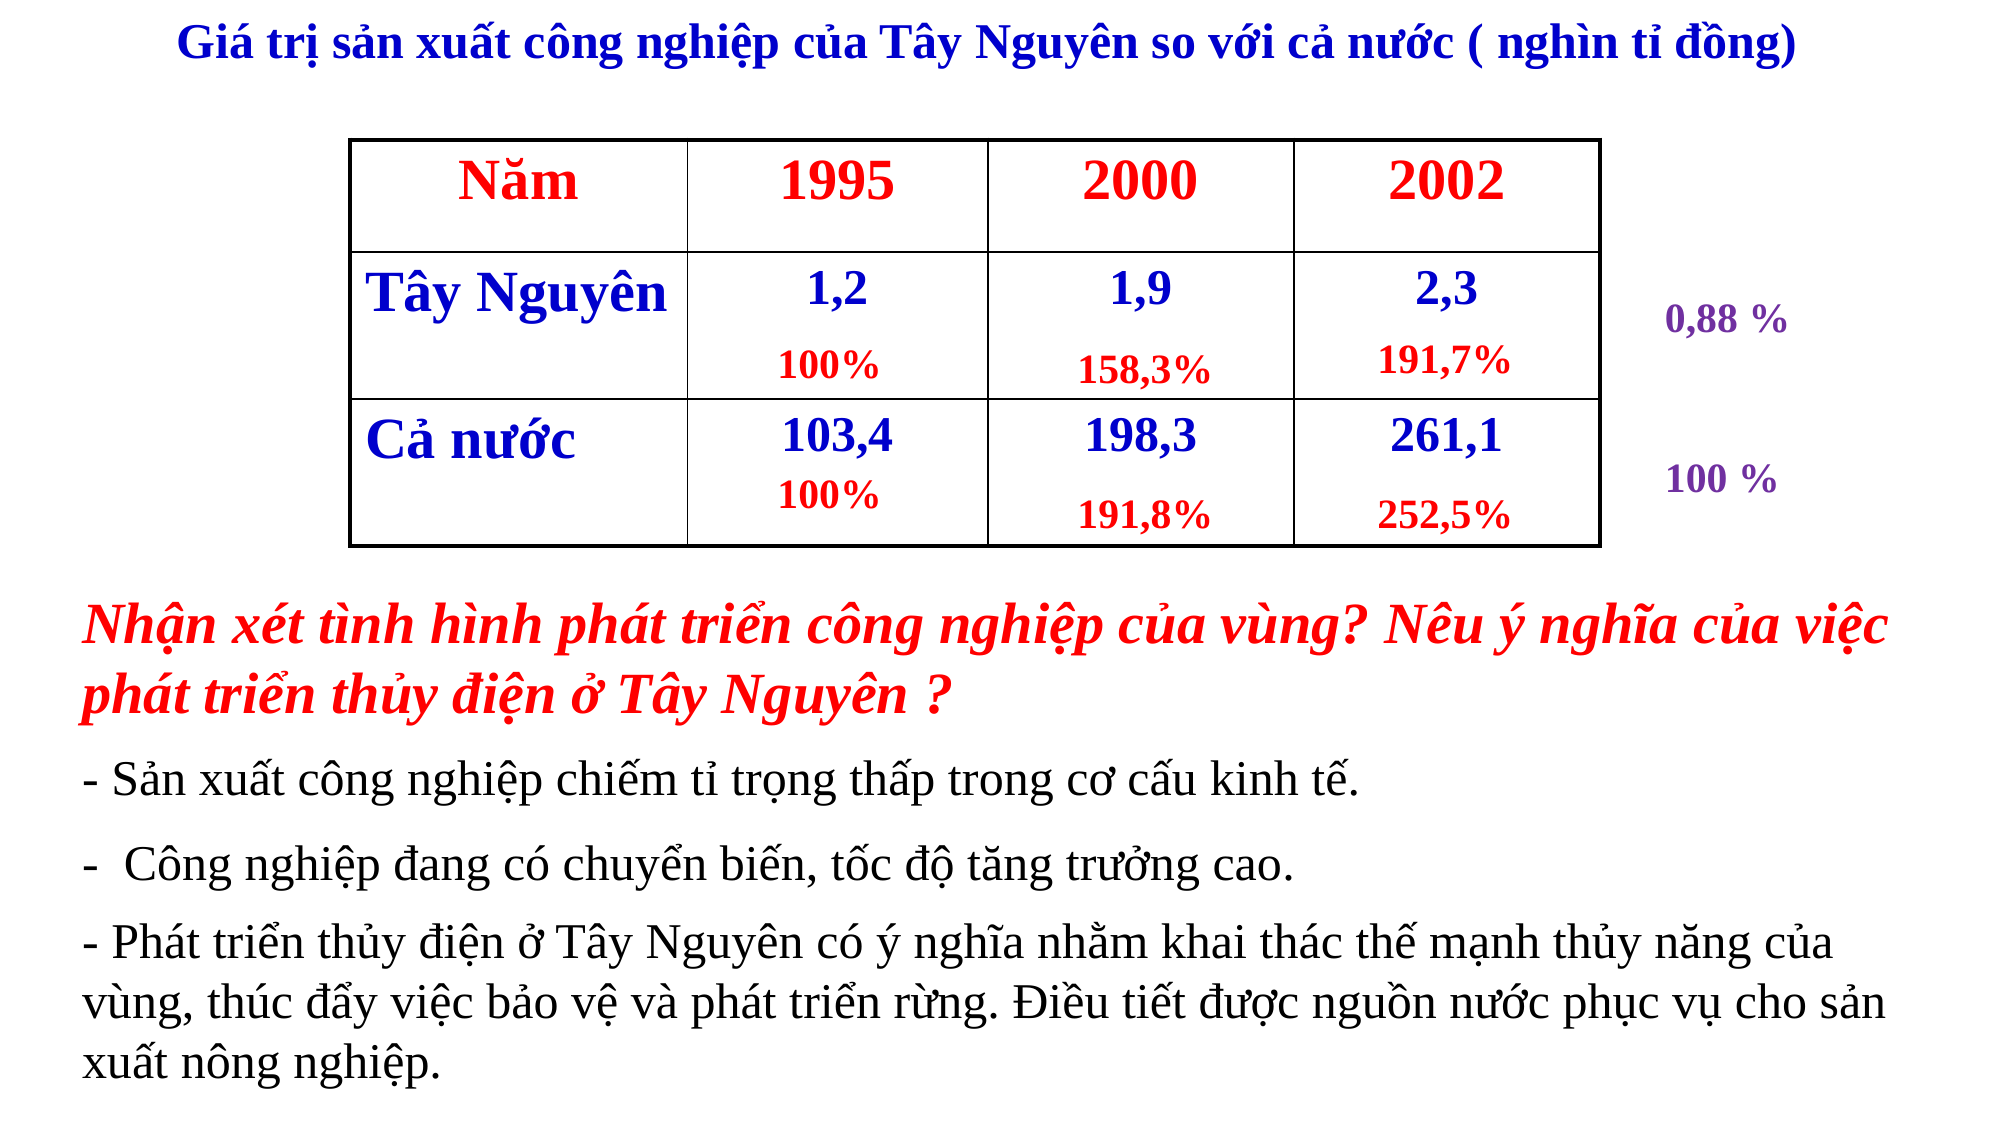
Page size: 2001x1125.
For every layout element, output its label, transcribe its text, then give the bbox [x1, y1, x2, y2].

text_box 158,3% [1062, 334, 1263, 400]
text_box Giá trị sản xuất công nghiệp của Tây Nguyên so với cả nước ( nghìn tỉ đồng) [36, 1, 1937, 76]
text_box 191,8% [1062, 479, 1263, 545]
table_header Năm [352, 142, 687, 251]
text_box 0,88 % [1650, 283, 1824, 348]
table_header 1995 [688, 142, 987, 251]
table_cell 103,4 [688, 400, 987, 544]
table_cell Tây Nguyên [352, 253, 687, 398]
text_box 252,5% [1362, 479, 1550, 545]
table_header 2000 [989, 142, 1293, 251]
table_cell 261,1 [1295, 400, 1598, 544]
text_box 100% [762, 329, 950, 394]
text_box - Phát triển thủy điện ở Tây Nguyên có ý nghĩa nhằm khai thác thế mạnh thủy năng của vùng, thúc đẩy việc bảo vệ và phát triển rừng. Điều tiết được nguồn nước phục vụ cho sản xuất nông nghiệp. [67, 900, 1968, 1125]
table_cell 2,3 [1295, 253, 1598, 398]
text_box 100 % [1650, 443, 1853, 509]
text_box 100% [762, 459, 950, 525]
table_cell Cả nước [352, 400, 687, 544]
table_cell 1,2 [688, 253, 987, 398]
table_header 2002 [1295, 142, 1598, 251]
text_box - Sản xuất công nghiệp chiếm tỉ trọng thấp trong cơ cấu kinh tế. - Công nghiệp đang có chuyển biến, tốc độ tăng trưởng cao. [67, 737, 1933, 900]
table_cell 1,9 [989, 253, 1293, 398]
table_cell 198,3 [989, 400, 1293, 544]
text_box 191,7% [1362, 324, 1550, 390]
text_box Nhận xét tình hình phát triển công nghiệp của vùng? Nêu ý nghĩa của việc phát triển thủy điện ở Tây Nguyên ? [67, 577, 1937, 733]
